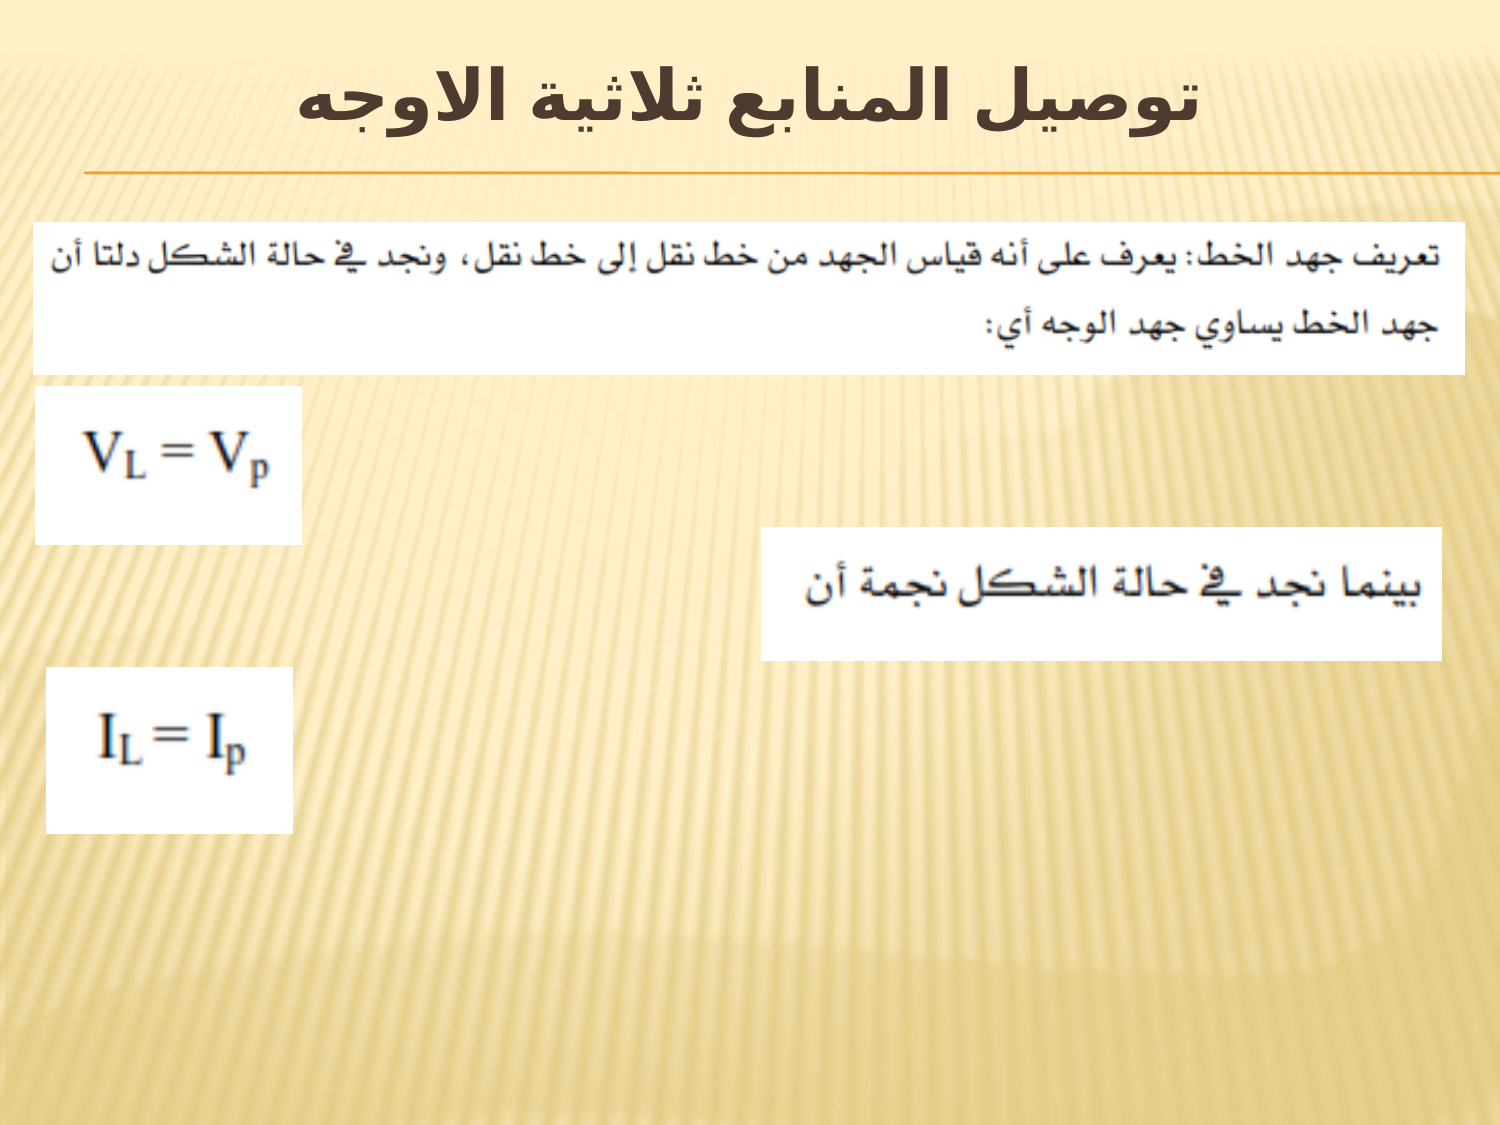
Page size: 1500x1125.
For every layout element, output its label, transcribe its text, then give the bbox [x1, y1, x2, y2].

picture [761, 527, 1442, 661]
picture [32, 222, 1466, 375]
title توصيل المنابع ثلاثية الاوجه [0, 23, 1500, 161]
picture [46, 667, 294, 834]
picture [34, 386, 302, 545]
